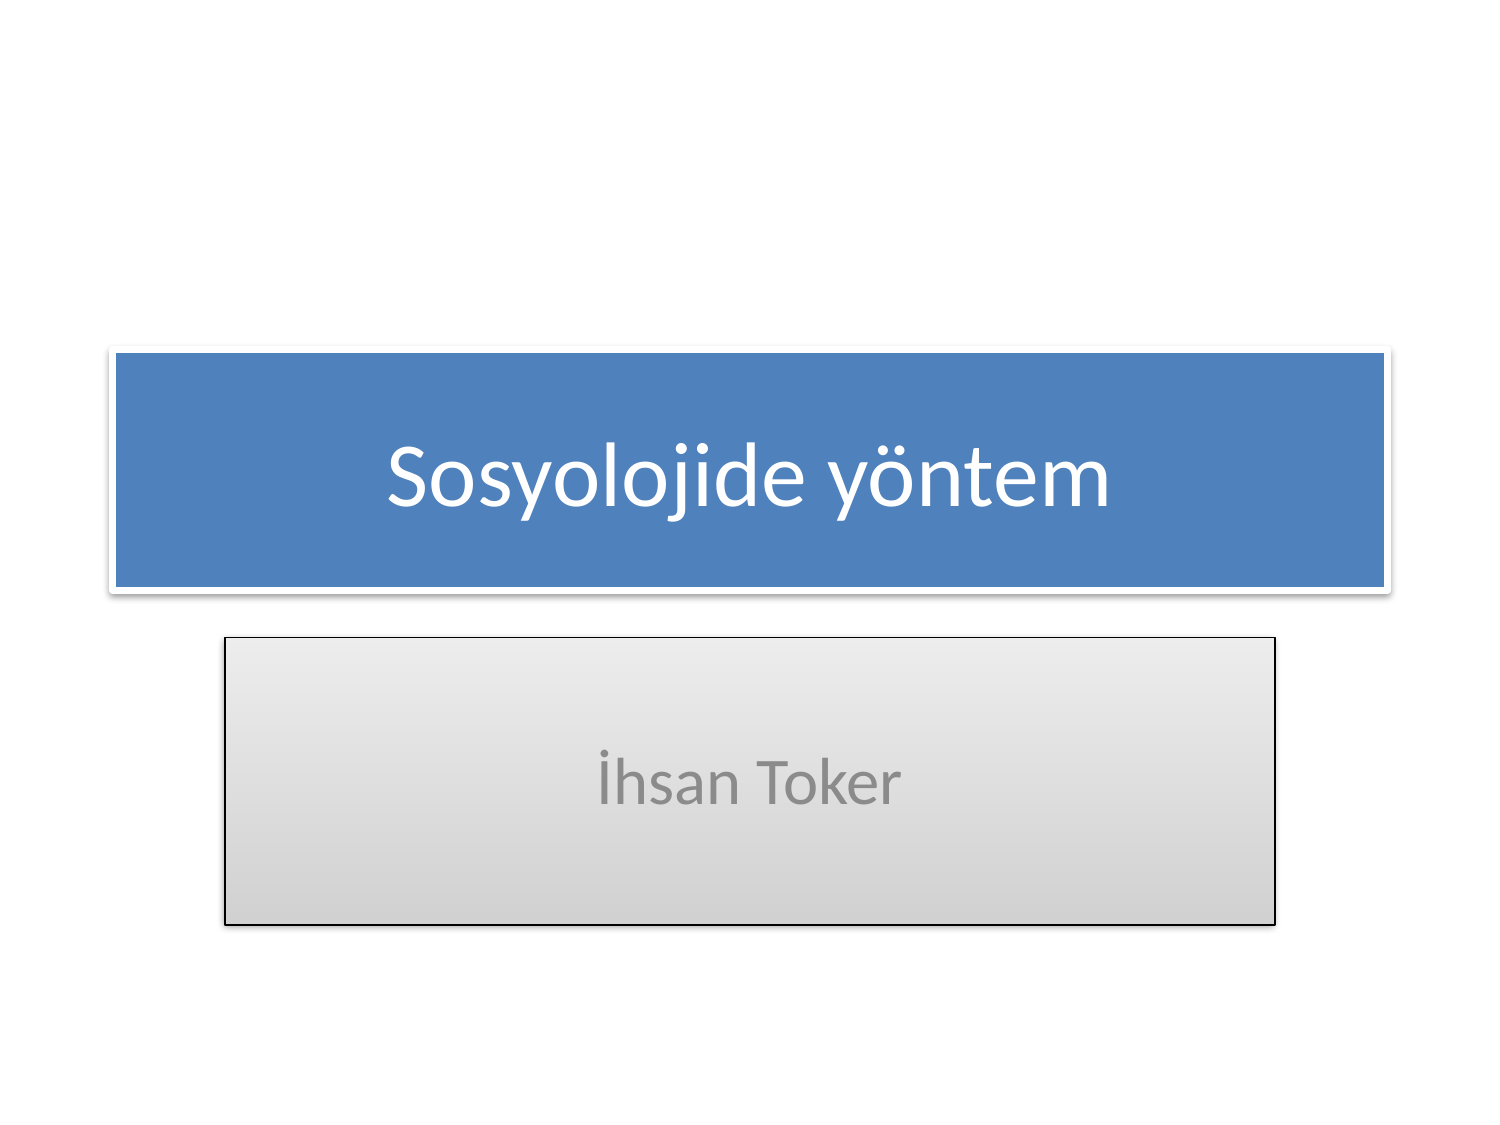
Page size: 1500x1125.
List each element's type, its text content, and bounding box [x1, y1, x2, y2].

subtitle İhsan Toker [224, 637, 1276, 926]
title Sosyolojide yöntem [109, 346, 1391, 594]
